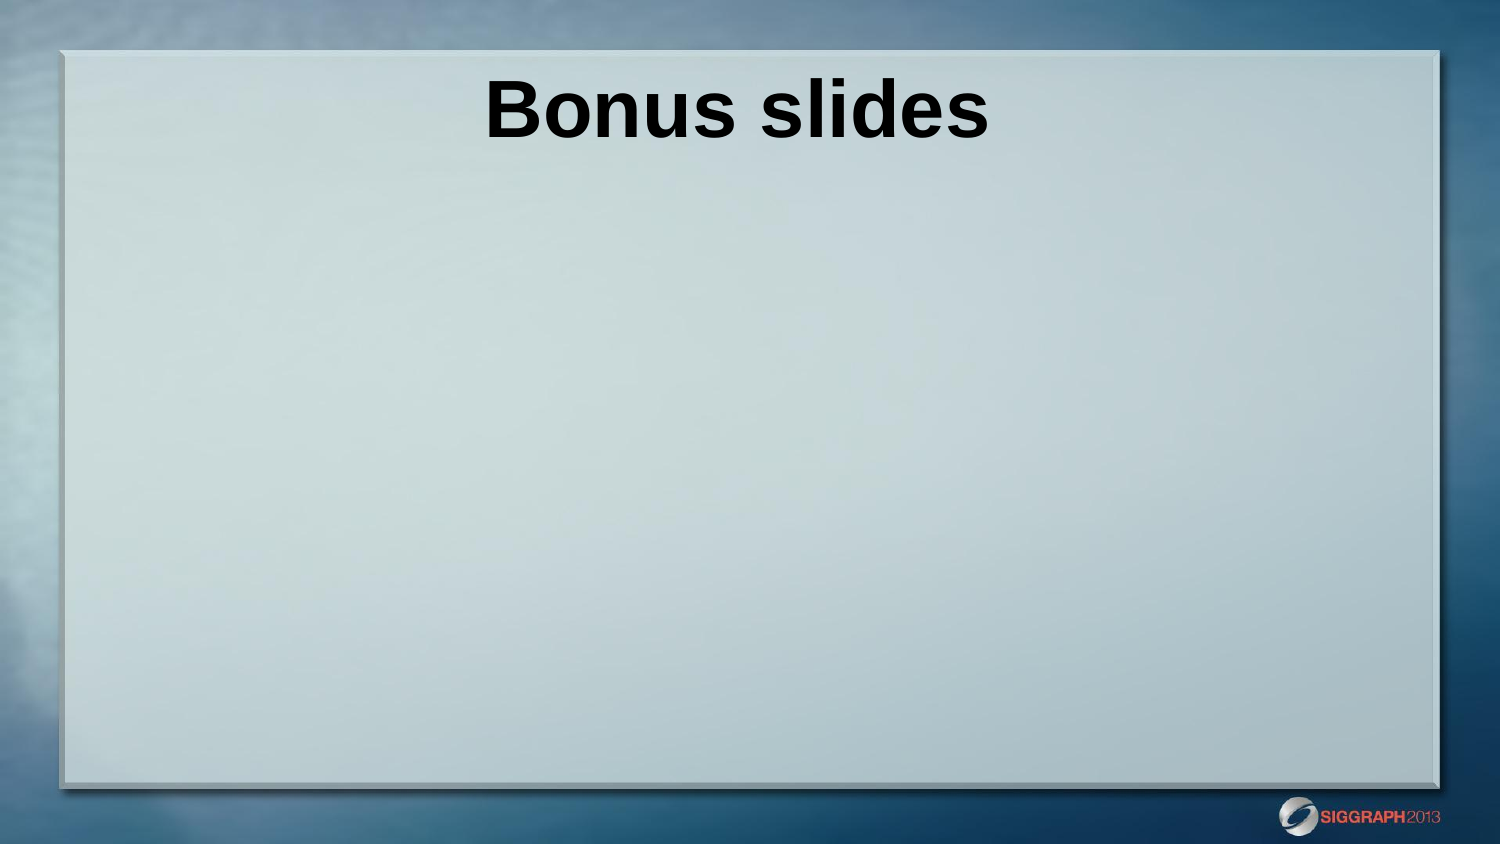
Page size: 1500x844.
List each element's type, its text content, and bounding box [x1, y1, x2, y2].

picture [0, 0, 1500, 844]
title Bonus slides [62, 54, 1413, 157]
